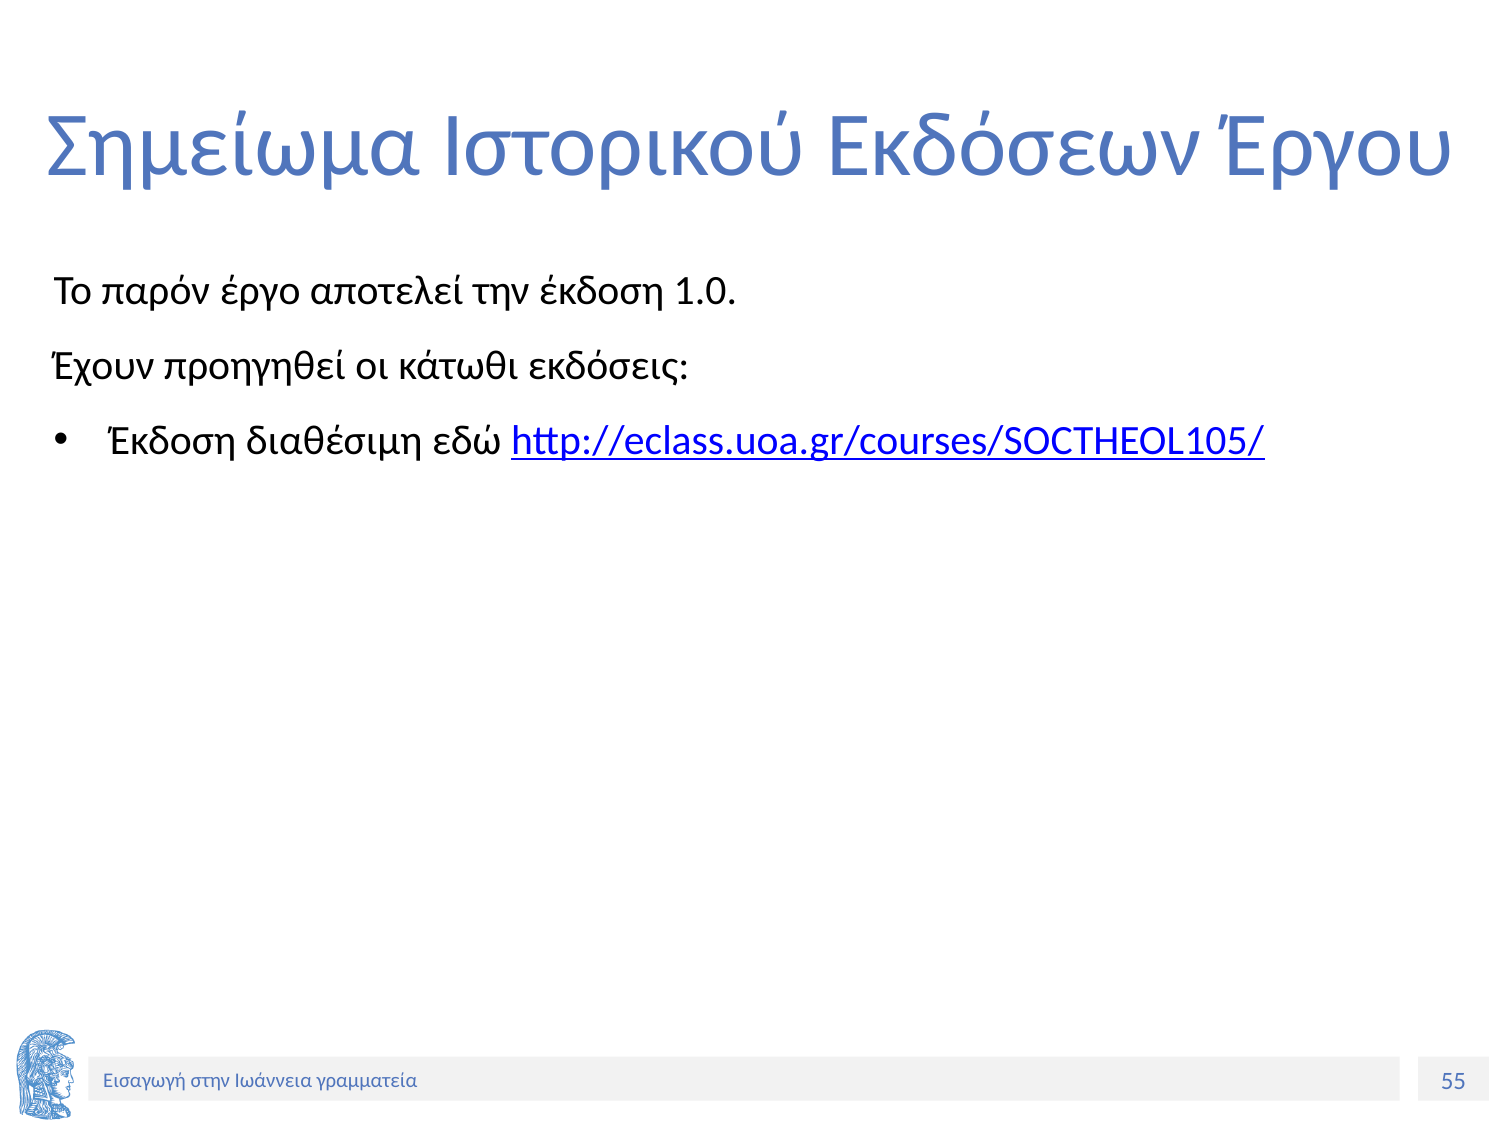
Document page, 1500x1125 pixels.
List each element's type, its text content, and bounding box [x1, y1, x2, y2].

title Σημείωμα Ιστορικού Εκδόσεων Έργου [0, 45, 1500, 233]
picture [9, 1026, 81, 1120]
list Το παρόν έργο αποτελεί την έκδοση 1.0. Έχουν προηγηθεί οι κάτωθι εκδόσεις: Έκδοση διαθέσιμη εδώ http://eclass.uoa.gr/courses/SOCTHEOL105/ [38, 255, 1447, 998]
